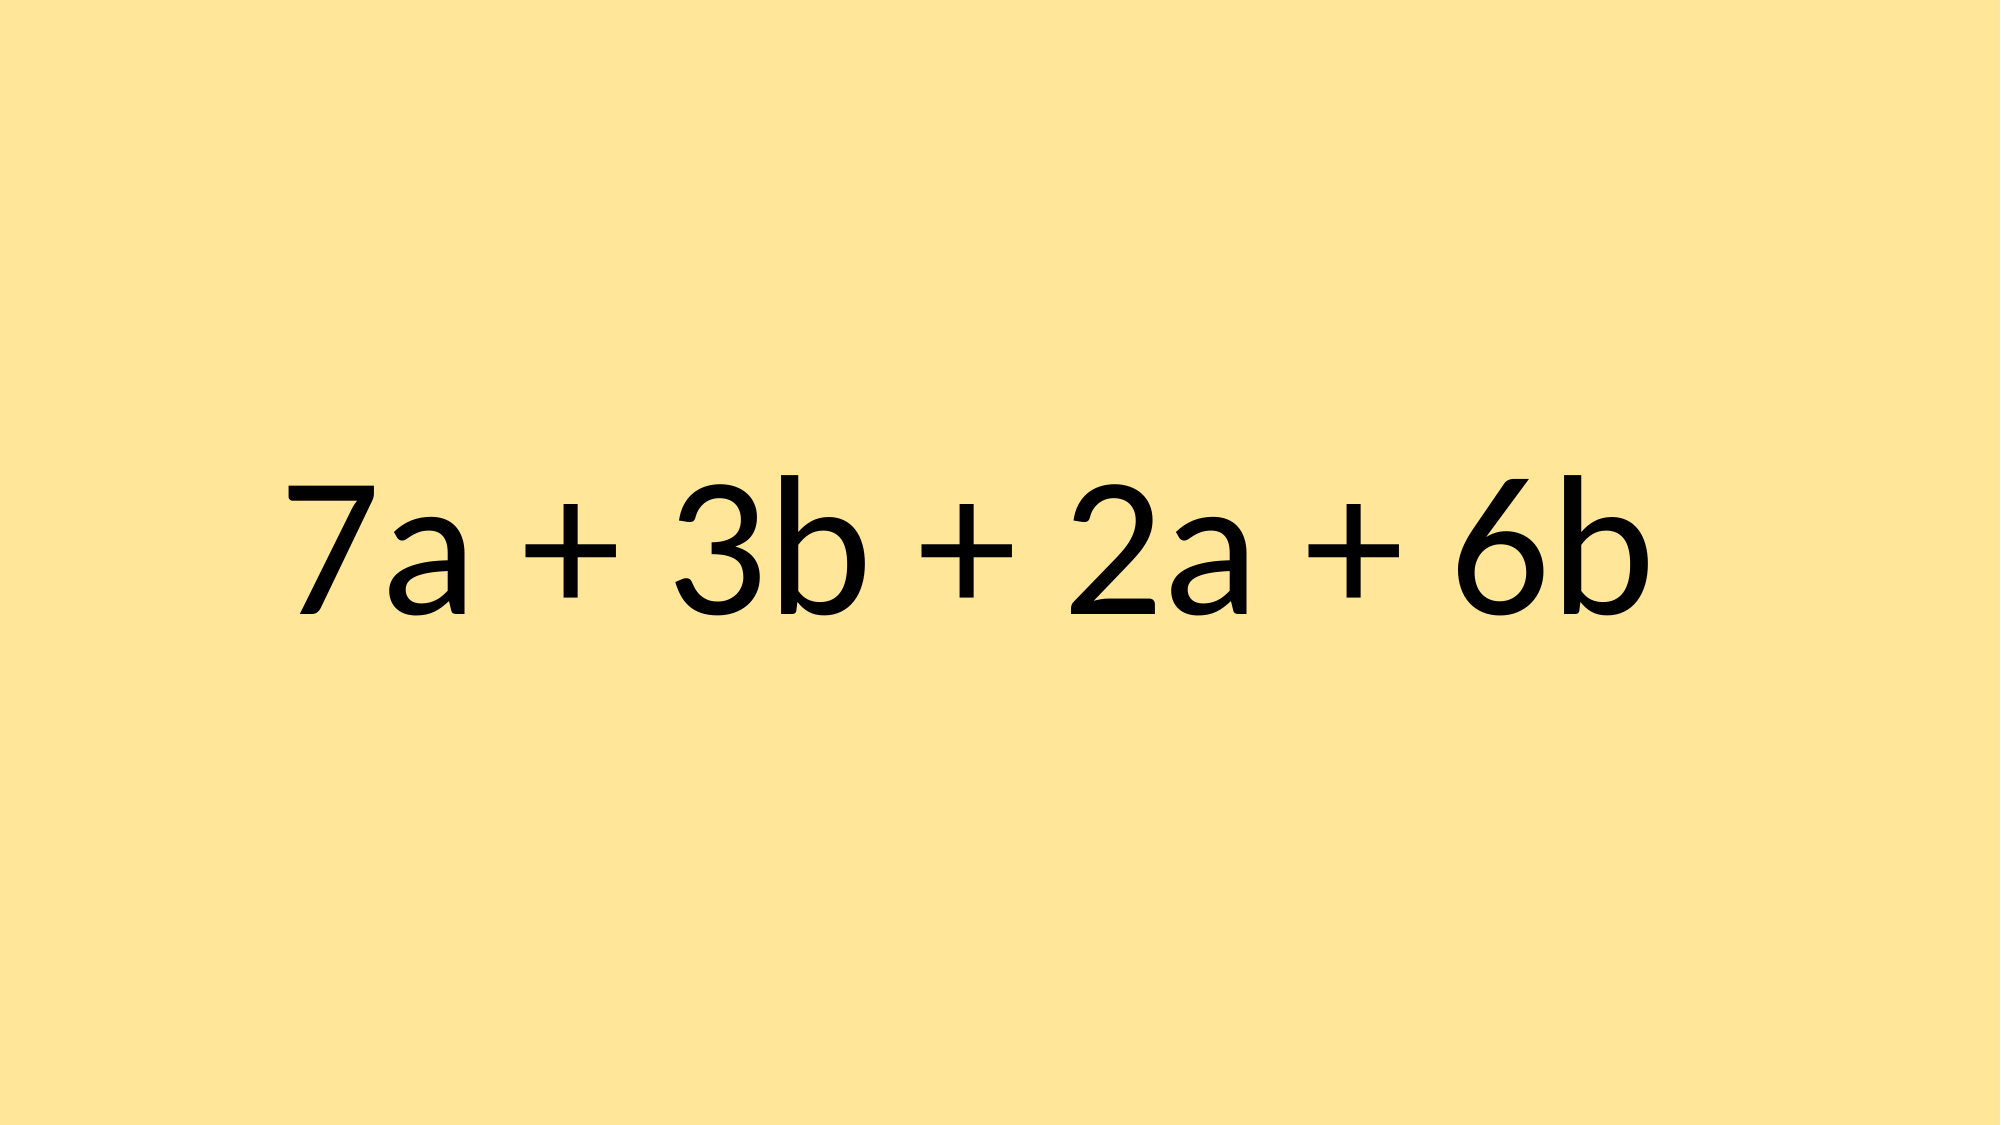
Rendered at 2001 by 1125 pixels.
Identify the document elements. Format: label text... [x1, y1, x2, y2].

text_box 7a + 3b + 2a + 6b [265, 407, 1672, 662]
